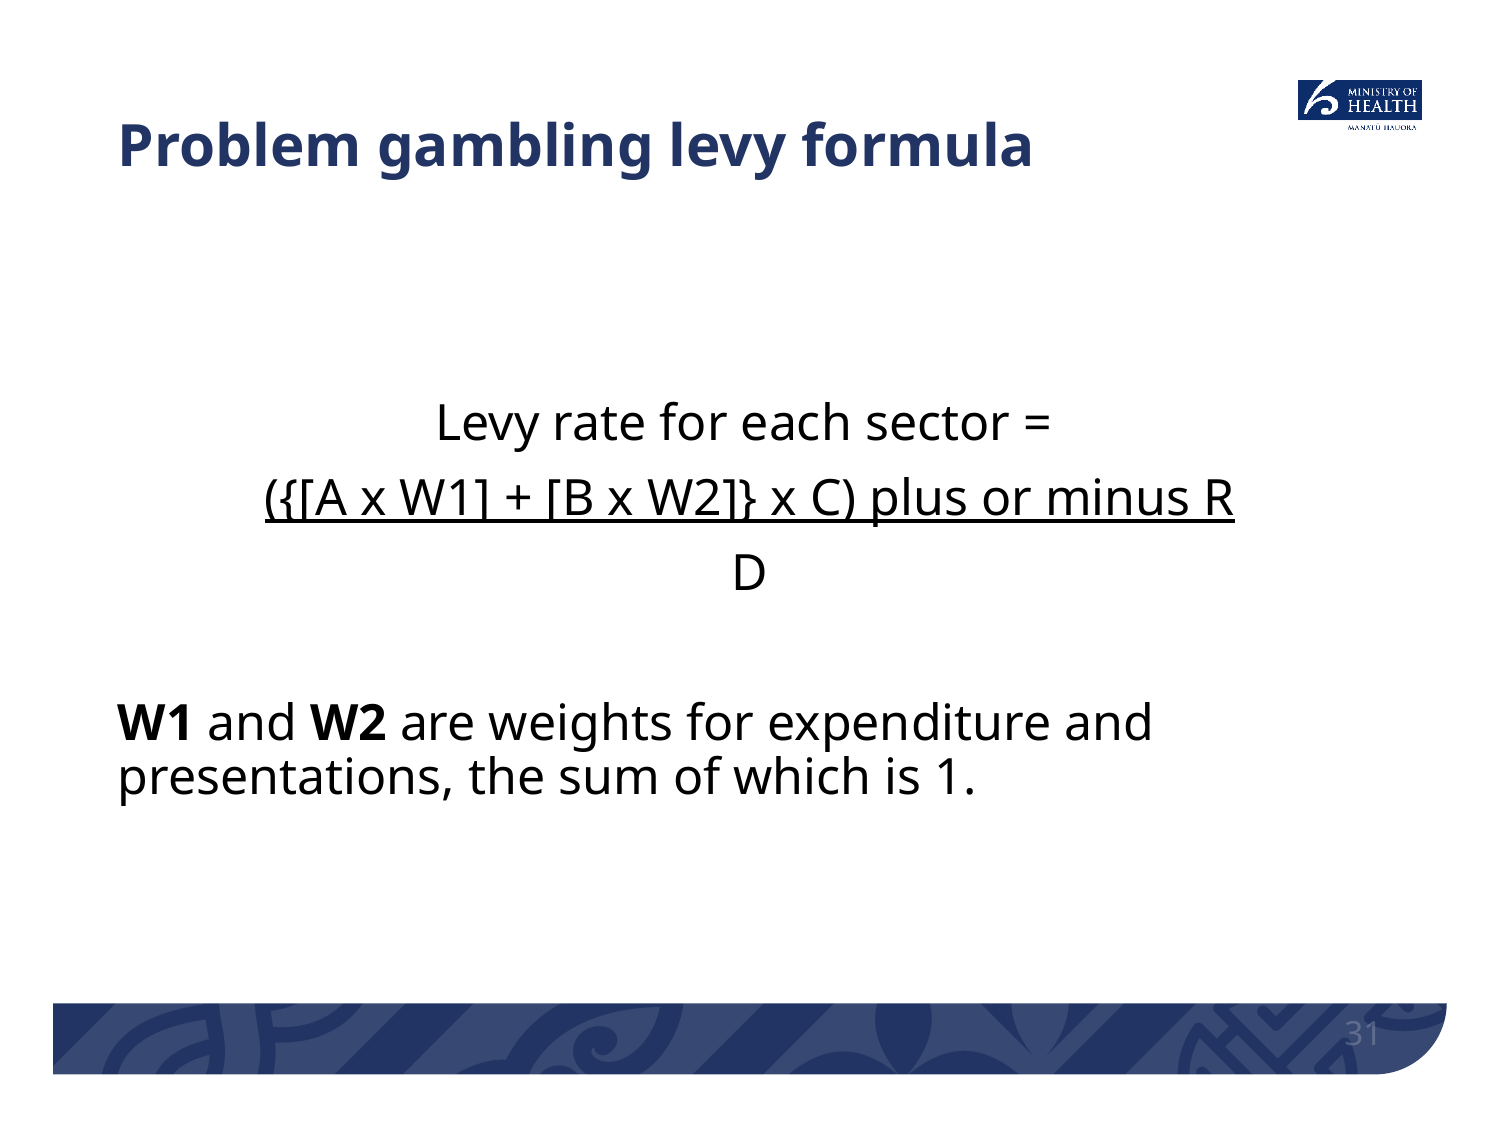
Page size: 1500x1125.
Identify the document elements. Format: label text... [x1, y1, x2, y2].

title Problem gambling levy formula [103, 59, 1397, 237]
picture [0, 1004, 1500, 1125]
picture [1397, 80, 1422, 130]
list Levy rate for each sector = ({[A x W1] + [B x W2]} x C) plus or minus R D W1 and W2 are weights for expenditure and presentations, the sum of which is 1. [103, 299, 1397, 966]
